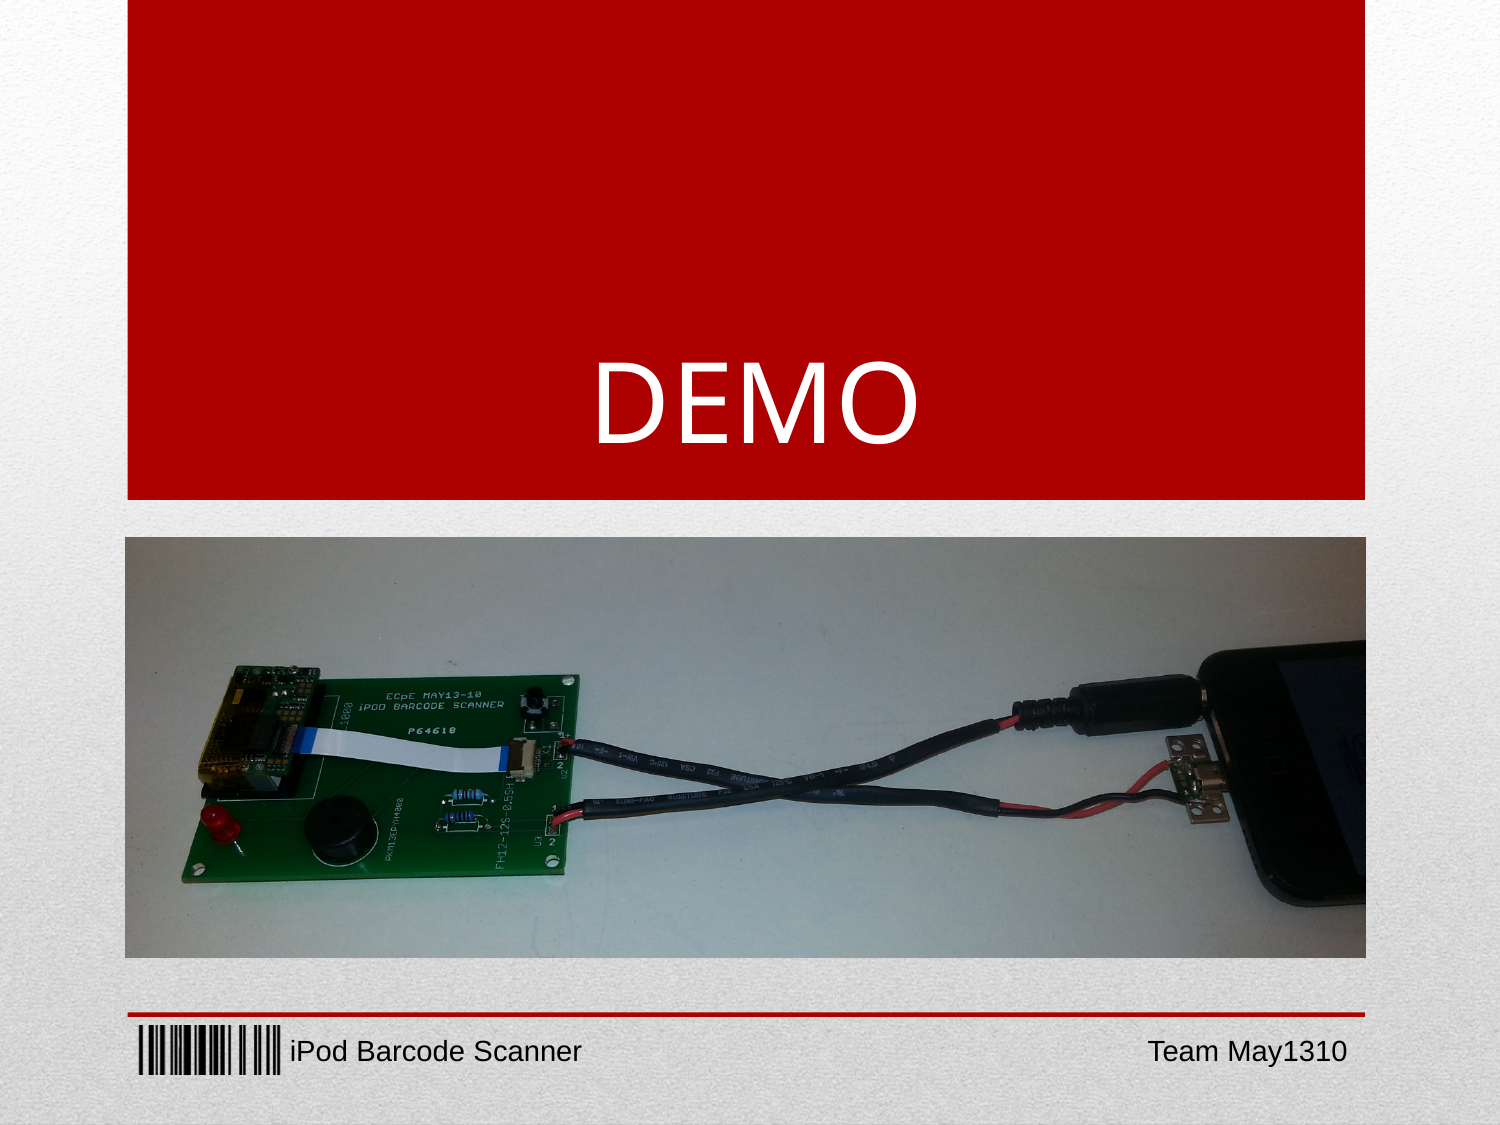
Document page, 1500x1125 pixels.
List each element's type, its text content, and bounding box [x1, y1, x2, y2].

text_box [136, 1024, 1364, 1077]
picture [124, 536, 1366, 959]
title DEMO [125, 249, 1388, 474]
